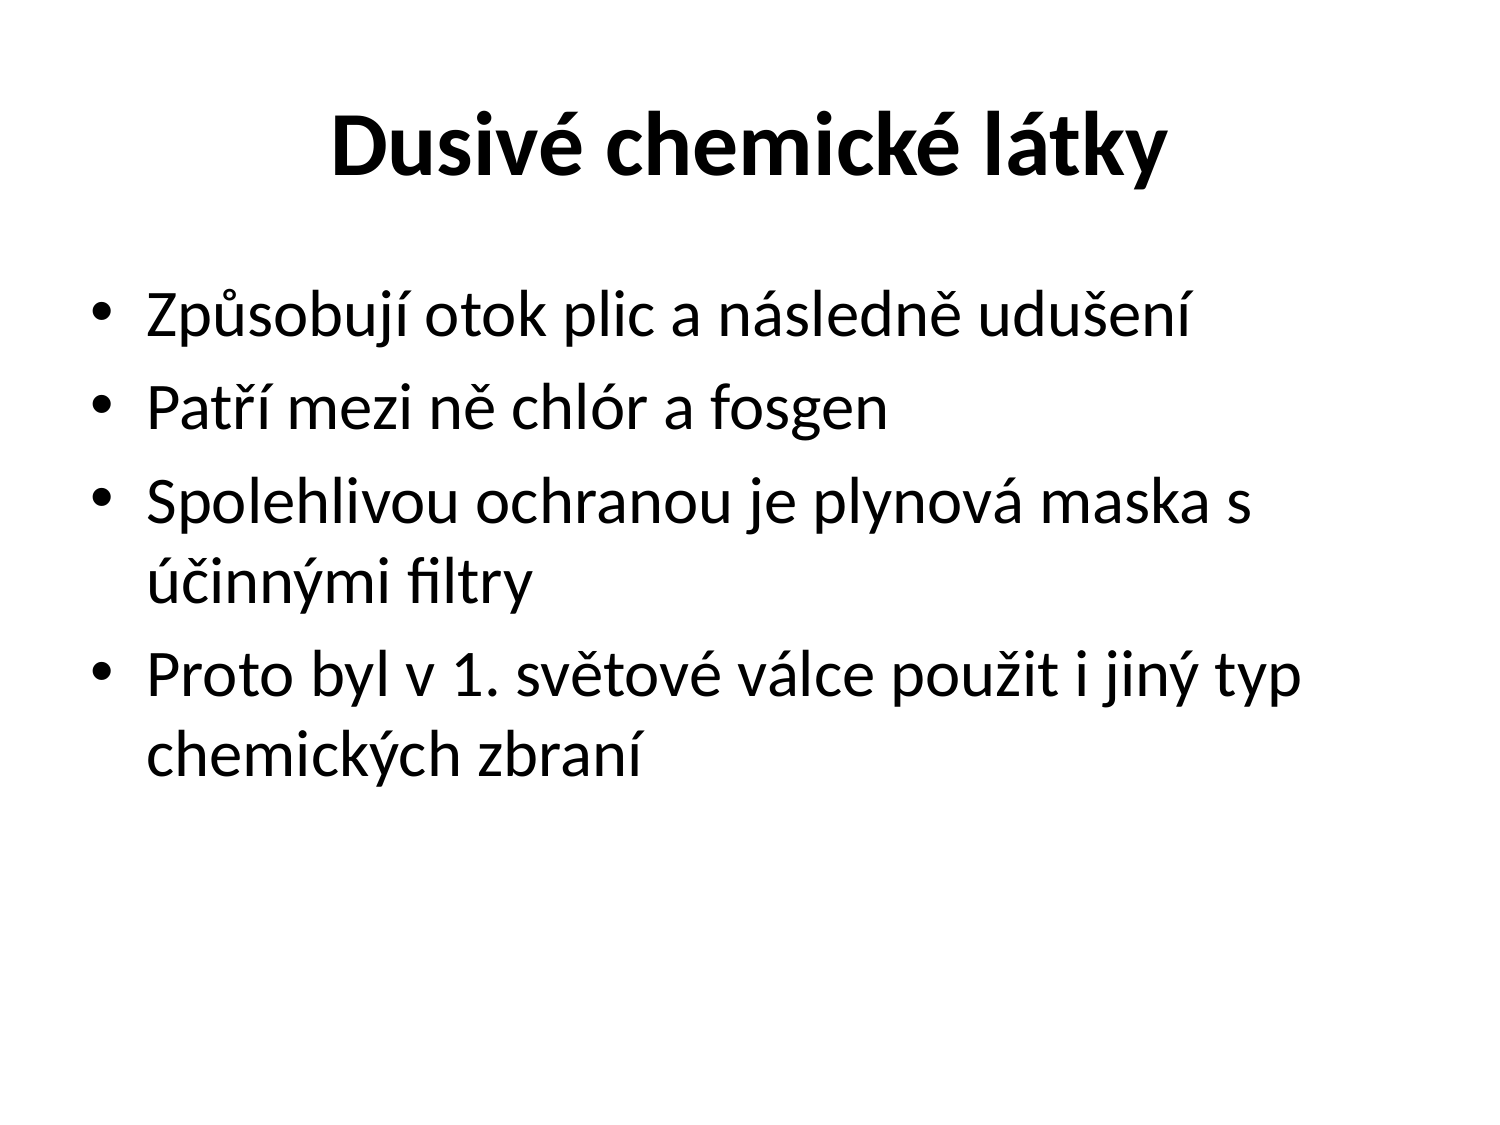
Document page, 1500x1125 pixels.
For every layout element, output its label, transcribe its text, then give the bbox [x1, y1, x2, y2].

list Způsobují otok plic a následně udušení Patří mezi ně chlór a fosgen Spolehlivou ochranou je plynová maska s účinnými filtry Proto byl v 1. světové válce použit i jiný typ chemických zbraní [75, 262, 1425, 1005]
title Dusivé chemické látky [75, 45, 1425, 233]
